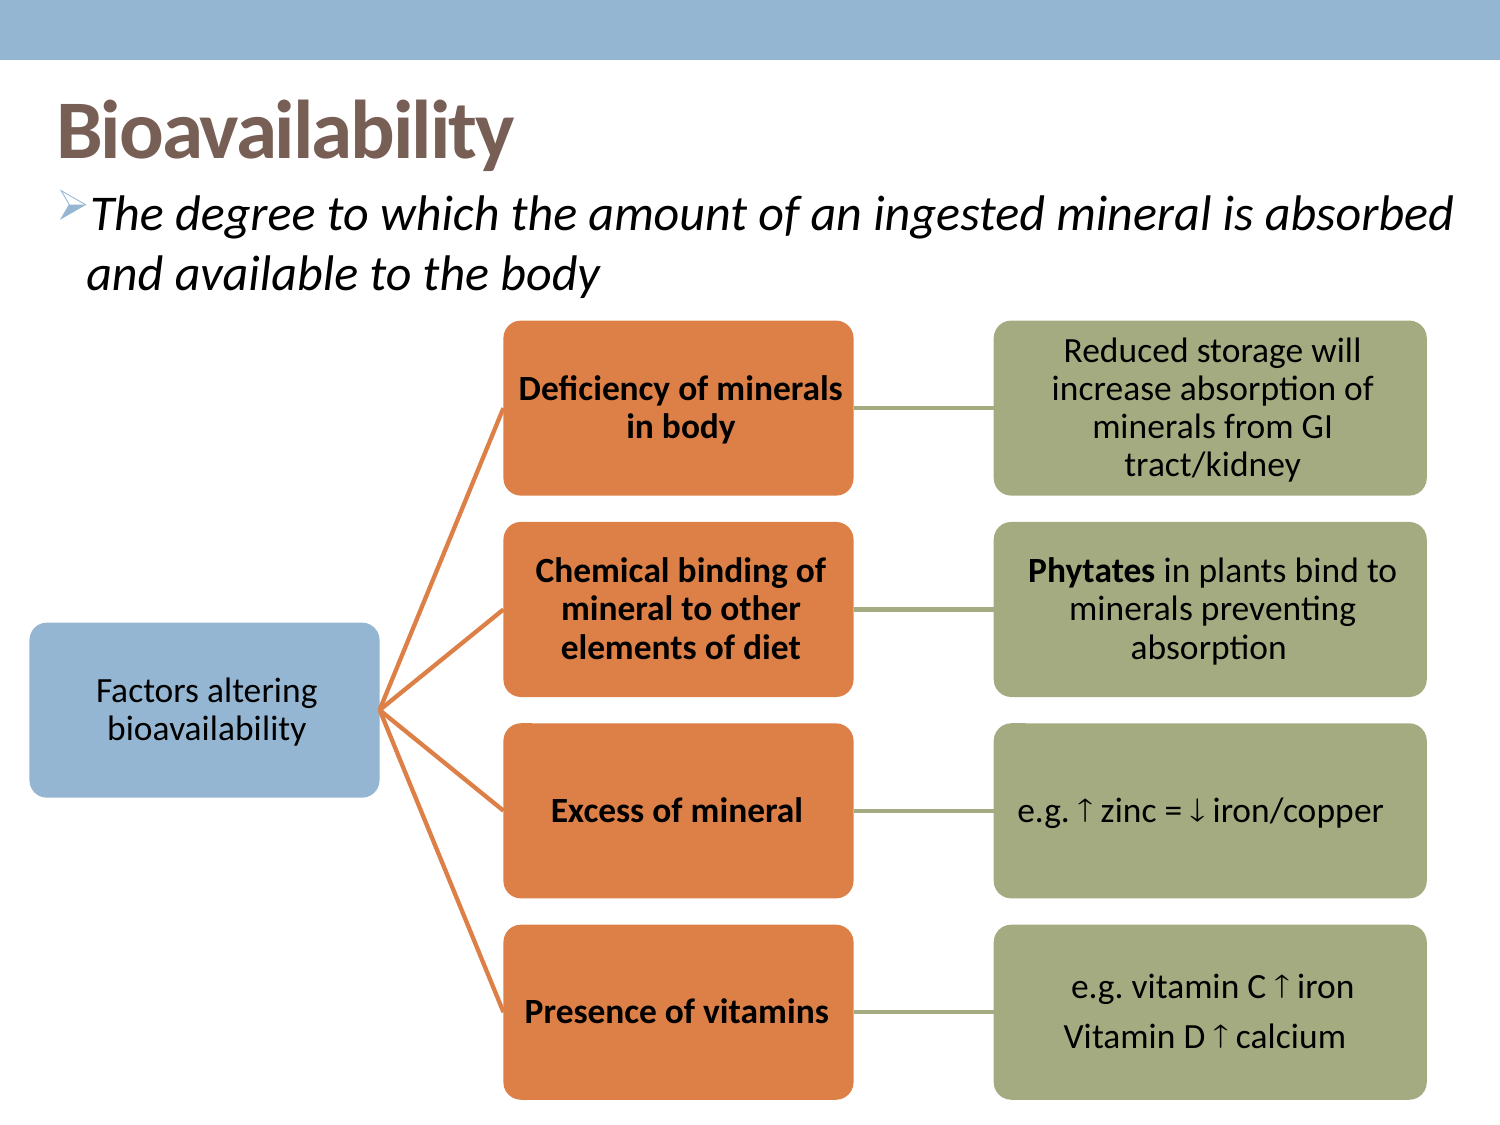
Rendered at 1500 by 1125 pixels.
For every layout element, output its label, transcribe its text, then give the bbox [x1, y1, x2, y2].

list The degree to which the amount of an ingested mineral is absorbed and available to the body [41, 172, 1483, 338]
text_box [29, 320, 1471, 1101]
title Bioavailability [41, 30, 1229, 172]
